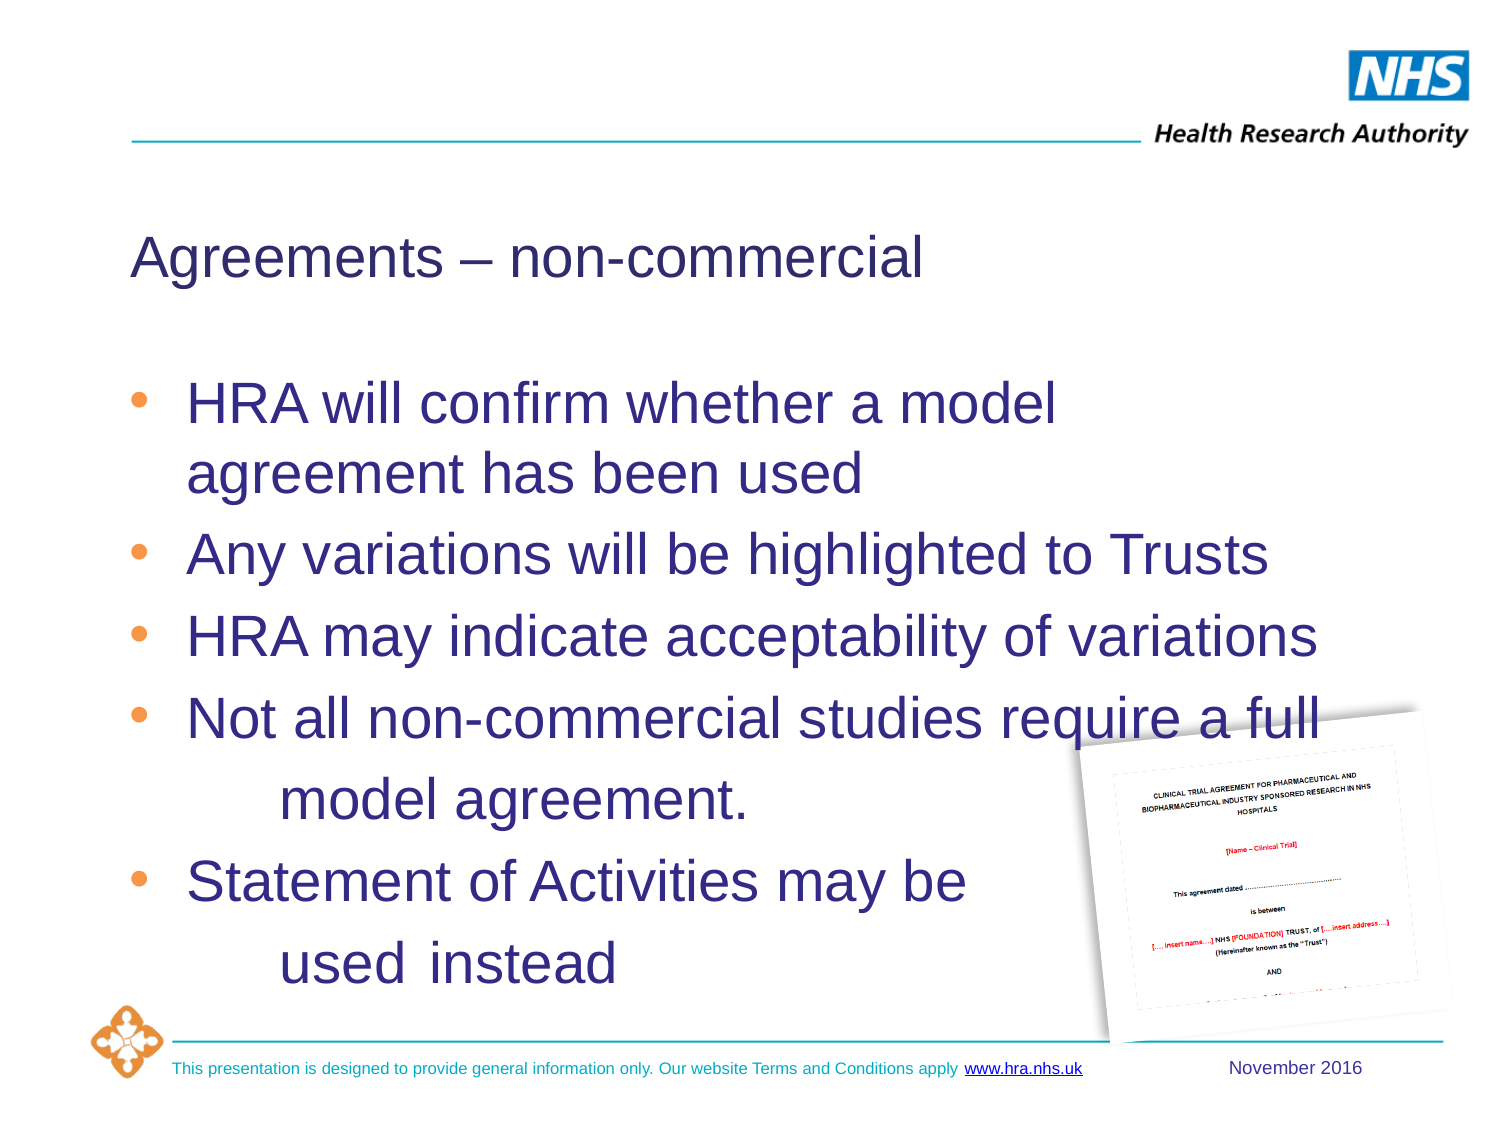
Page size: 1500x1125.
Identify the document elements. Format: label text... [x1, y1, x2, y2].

title Agreements – non-commercial [115, 180, 1356, 328]
picture [88, 1015, 166, 1081]
text_box November 2016 [1144, 1048, 1447, 1109]
picture [1110, 45, 1472, 152]
list HRA will confirm whether a model agreement has been used Any variations will be highlighted to Trusts HRA may indicate acceptability of variations Not all non-commercial studies require a full model agreement. Statement of Activities may be used instead [115, 357, 1356, 1020]
picture [1124, 746, 1418, 996]
